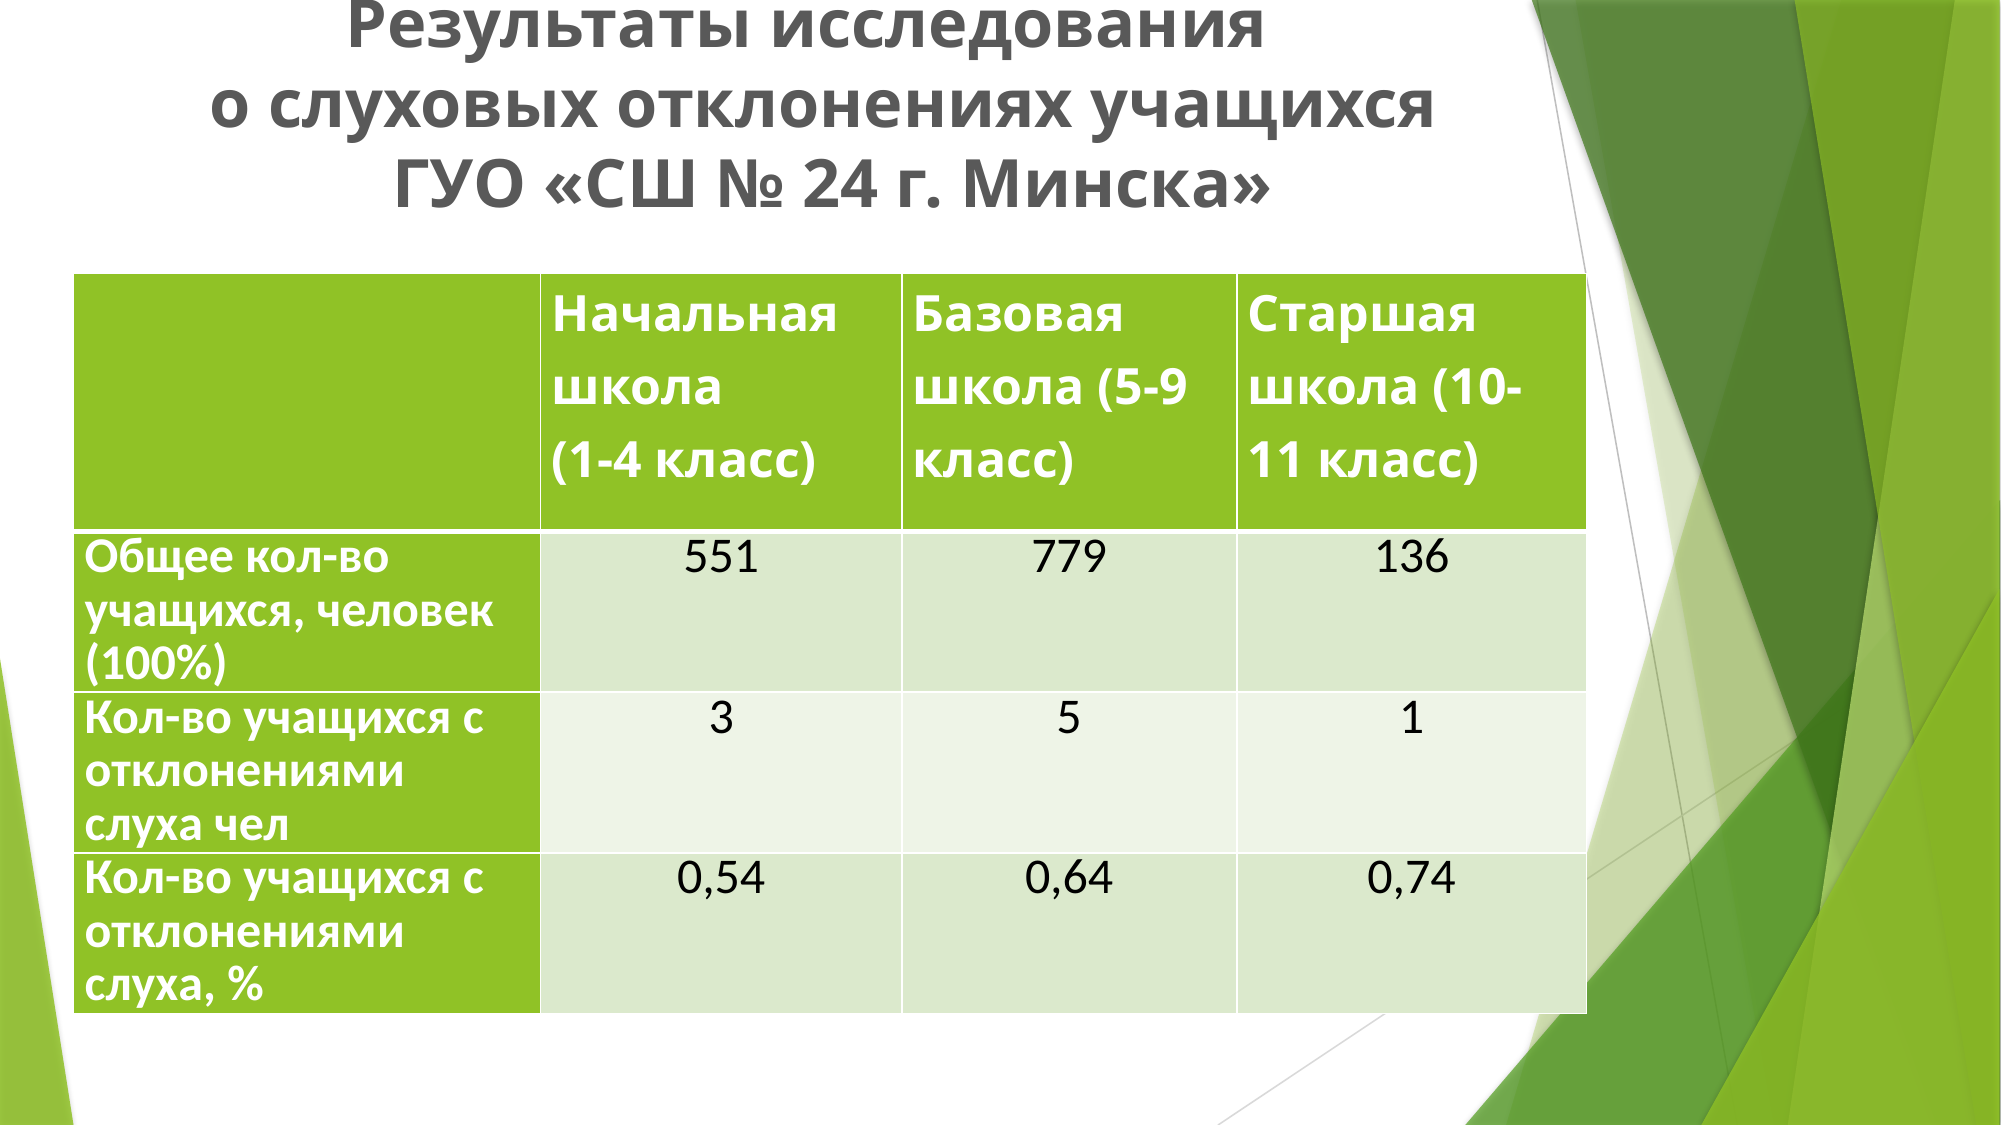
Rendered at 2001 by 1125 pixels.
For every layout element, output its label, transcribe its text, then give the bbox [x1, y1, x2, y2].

table_cell 0,74 [1238, 854, 1586, 1013]
table_cell Кол-во учащихся с отклонениями слуха, % [74, 854, 540, 1013]
table_cell 5 [903, 693, 1236, 852]
table_cell 3 [541, 693, 901, 852]
table_cell 551 [541, 534, 901, 691]
table_cell 779 [903, 534, 1236, 691]
table_header Старшая школа (10-11 класс) [1238, 274, 1586, 529]
table_header Базовая школа (5-9 класс) [903, 274, 1236, 529]
table_header Начальная школа (1-4 класс) [541, 274, 901, 529]
title Результаты исследования о слуховых отклонениях учащихся ГУО «СШ № 24 г. Минска» [78, 33, 1569, 229]
table_cell 0,64 [903, 854, 1236, 1013]
table_cell 1 [1238, 693, 1586, 852]
table_cell Общее кол-во учащихся, человек (100%) [74, 534, 540, 691]
table_cell 0,54 [541, 854, 901, 1013]
table_cell 136 [1238, 534, 1586, 691]
table_cell Кол-во учащихся с отклонениями слуха чел [74, 693, 540, 852]
table_header [74, 274, 540, 529]
